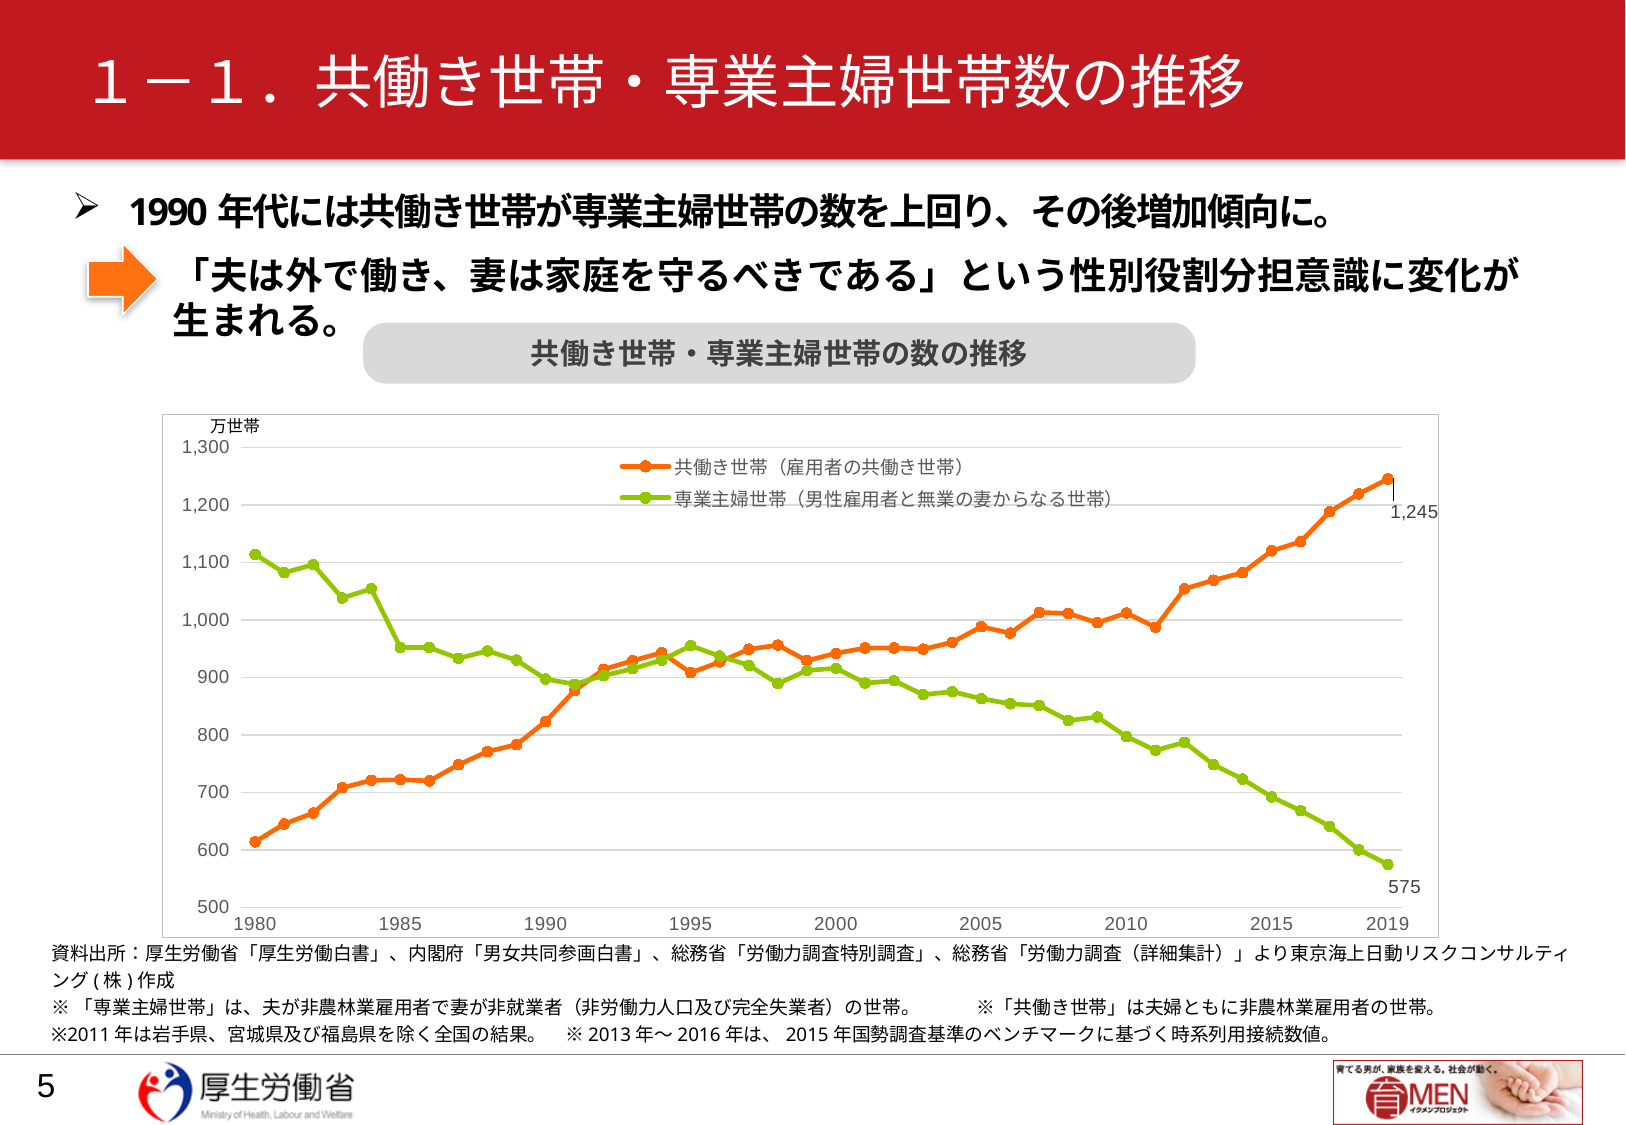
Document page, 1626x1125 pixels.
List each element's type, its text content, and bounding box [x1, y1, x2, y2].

title １－１．共働き世帯・専業主婦世帯数の推移 [81, 45, 1622, 152]
slide_number 4 [36, 1054, 97, 1114]
text_box 資料出所：厚生労働省「厚生労働白書」、内閣府「男女共同参画白書」、総務省「労働力調査特別調査」、総務省「労働力調査（詳細集計）」より東京海上日動リスクコンサルティング(株)作成 ※「専業主婦世帯」は、夫が非農林業雇用者で妻が非就業者（非労働力人口及び完全失業者）の世帯。 ※「共働き世帯」は夫婦ともに非農林業雇用者の世帯。 ※2011年は岩手県、宮城県及び福島県を除く全国の結果。 ※2013年～2016年は、2015年国勢調査基準のベンチマークに基づく時系列用接続数値。 [36, 985, 1601, 1053]
text_box 「夫は外で働き、妻は家庭を守るべきである」という性別役割分担意識に変化が生まれる。 [156, 242, 1554, 316]
chart [162, 413, 1444, 939]
text_box 1990年代には共働き世帯が専業主婦世帯の数を上回り、その後増加傾向に。 [57, 180, 1397, 241]
text_box 共働き世帯・専業主婦世帯の数の推移 [361, 320, 1198, 386]
picture [137, 1060, 356, 1125]
text_box [87, 242, 156, 316]
text_box 万世帯 [195, 408, 291, 412]
picture [1333, 1060, 1583, 1125]
